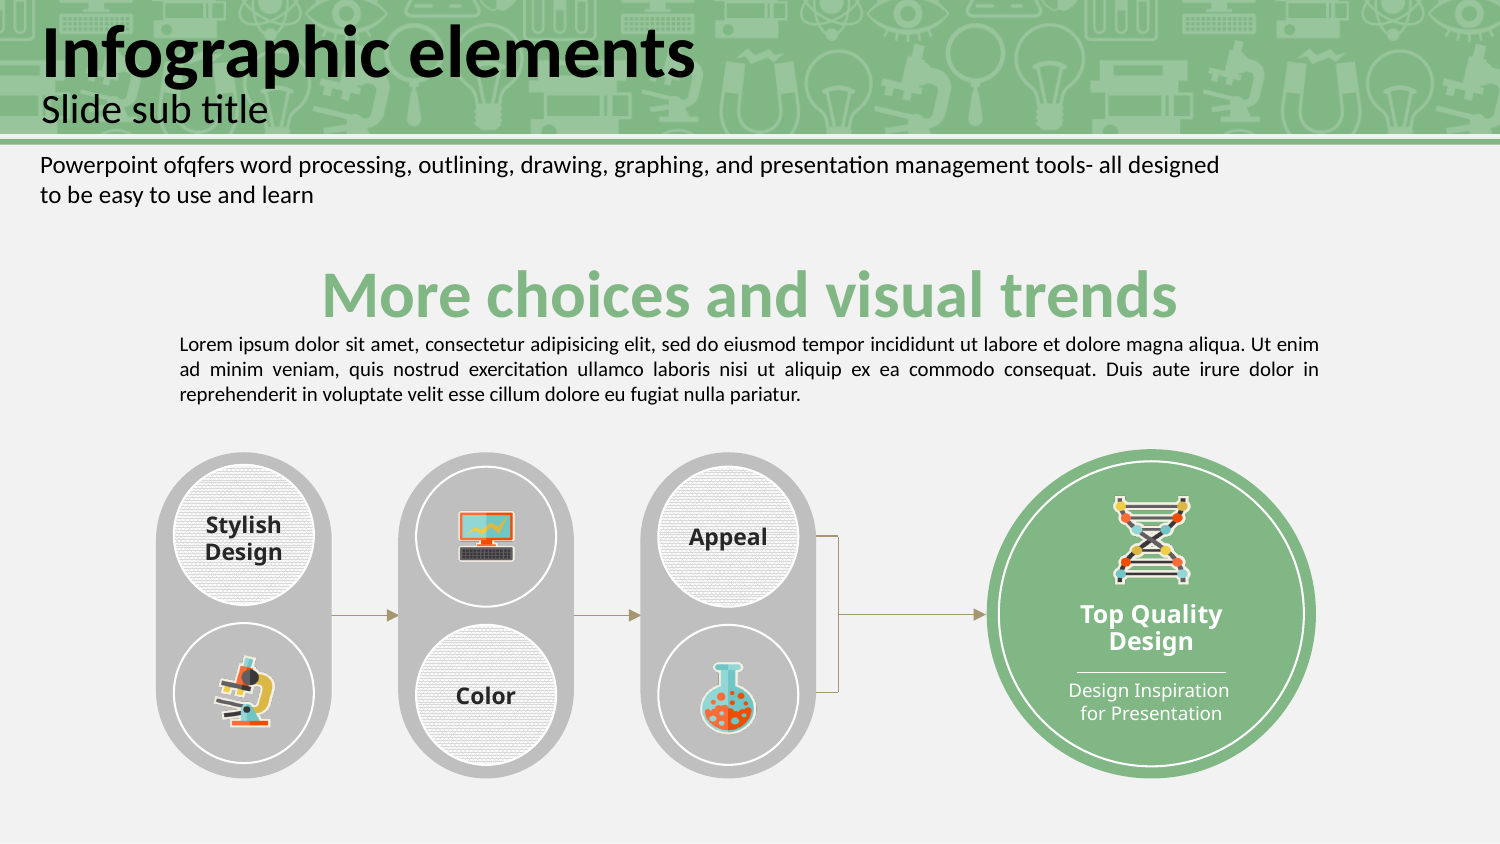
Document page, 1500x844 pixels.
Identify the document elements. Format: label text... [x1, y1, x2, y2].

picture [0, 0, 1500, 134]
list Infographic elements [41, 19, 1365, 108]
picture [456, 509, 517, 564]
picture [697, 661, 759, 737]
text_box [397, 451, 575, 779]
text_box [155, 451, 332, 779]
text_box More choices and visual trends [179, 266, 1321, 330]
picture [210, 654, 278, 733]
text_box Lorem ipsum dolor sit amet, consectetur adipisicing elit, sed do eiusmod tempor incididunt ut labore et dolore magna aliqua. Ut enim ad minim veniam, quis nostrud exercitation ullamco laboris nisi ut aliquip ex ea commodo consequat. Duis aute irure dolor in reprehenderit in voluptate velit esse cillum dolore eu fugiat nulla pariatur. [179, 330, 1321, 406]
text_box Powerpoint ofqfers word processing, outlining, drawing, graphing, and presentation management tools- all designed to be easy to use and learn [40, 148, 1247, 209]
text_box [1047, 601, 1256, 722]
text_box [640, 451, 817, 779]
picture [1109, 493, 1194, 587]
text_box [821, 522, 973, 707]
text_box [986, 448, 1317, 779]
list Slide sub title [41, 108, 1365, 146]
